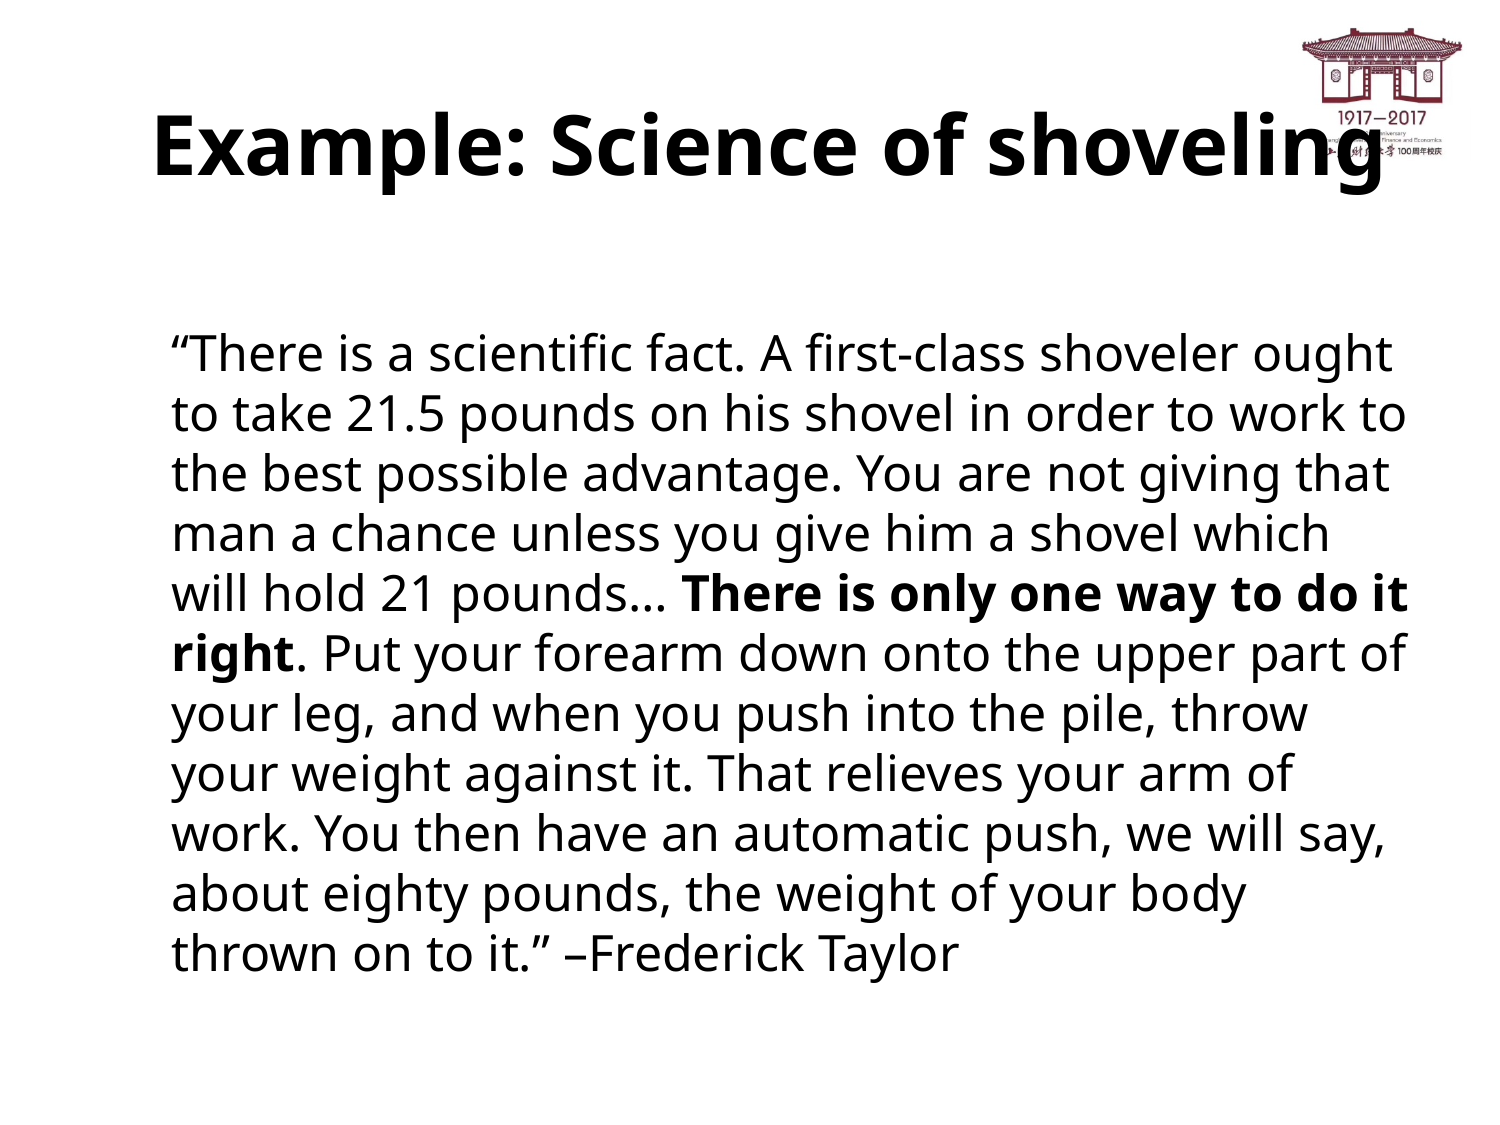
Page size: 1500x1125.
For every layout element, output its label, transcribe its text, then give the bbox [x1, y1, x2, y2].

title Example: Science of shoveling [135, 78, 1411, 206]
list “There is a scientific fact. A first-class shoveler ought to take 21.5 pounds on his shovel in order to work to the best possible advantage. You are not giving that man a chance unless you give him a shovel which will hold 21 pounds… There is only one way to do it right. Put your forearm down onto the upper part of your leg, and when you push into the pile, throw your weight against it. That relieves your arm of work. You then have an automatic push, we will say, about eighty pounds, the weight of your body thrown on to it.” –Frederick Taylor [100, 314, 1438, 1083]
picture [1292, 0, 1471, 161]
